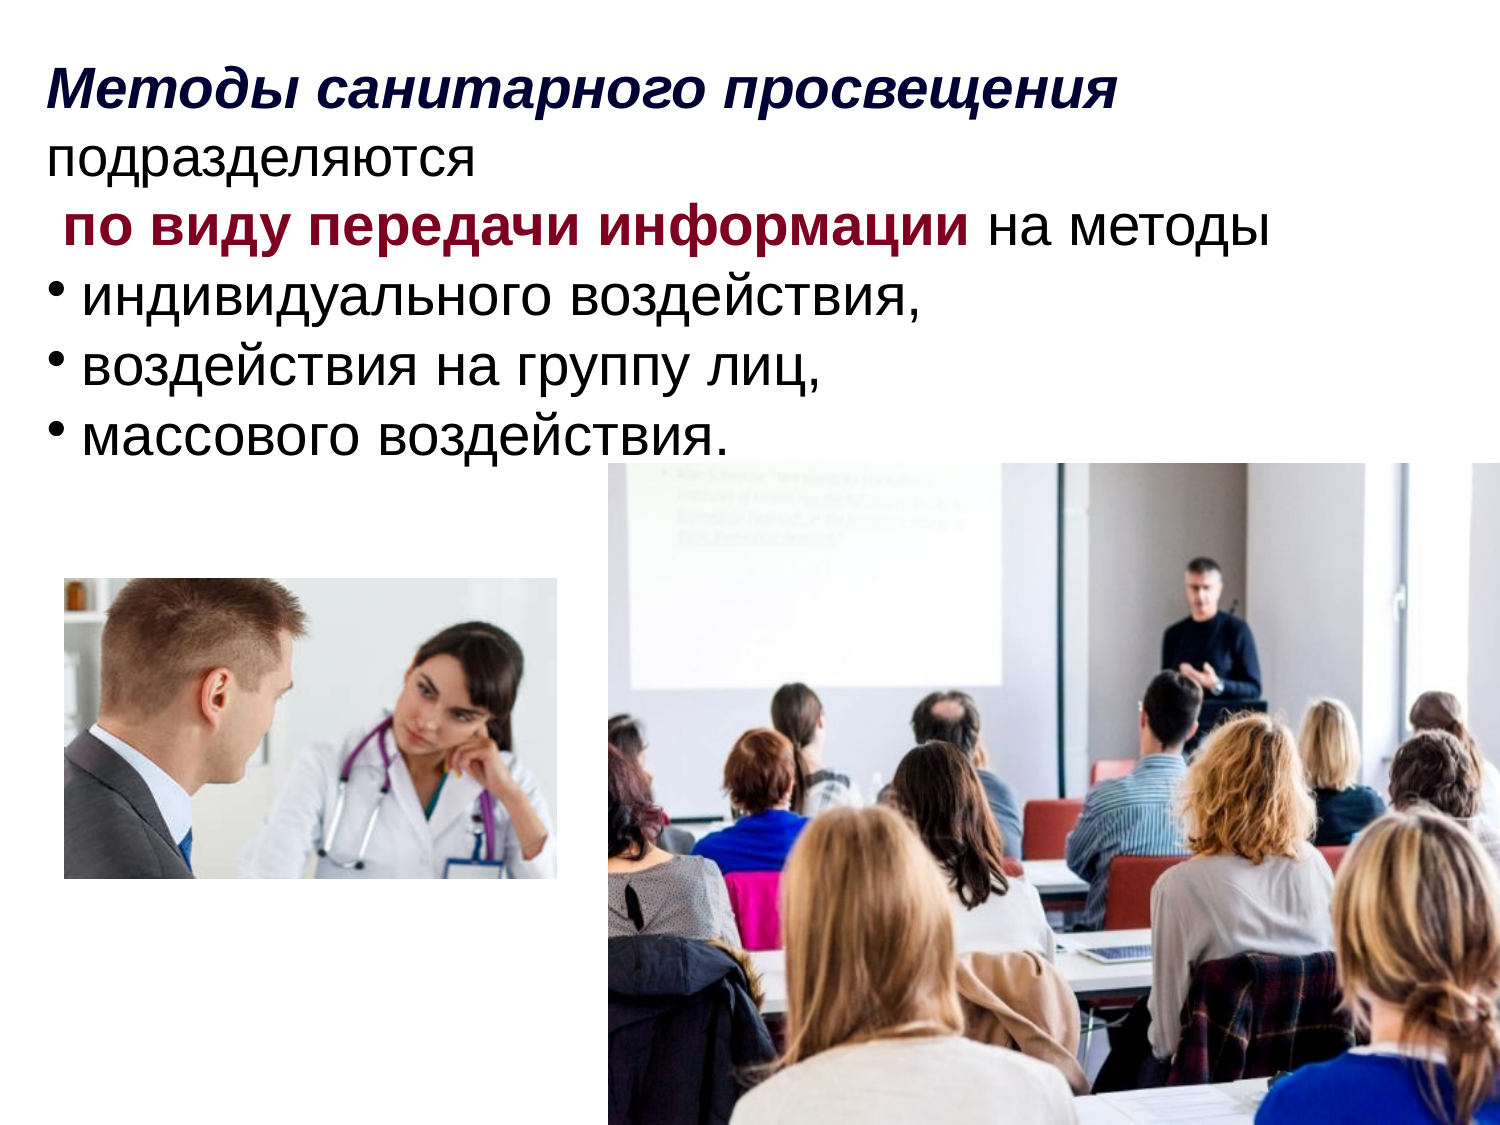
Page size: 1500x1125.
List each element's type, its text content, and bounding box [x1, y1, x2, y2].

picture [608, 463, 1500, 1125]
text_box Методы санитарного просвещения подразделяются по виду передачи информации на методы индивидуального воздействия, воздействия на группу лиц, массового воздействия. [31, 42, 1476, 504]
picture [64, 578, 557, 879]
